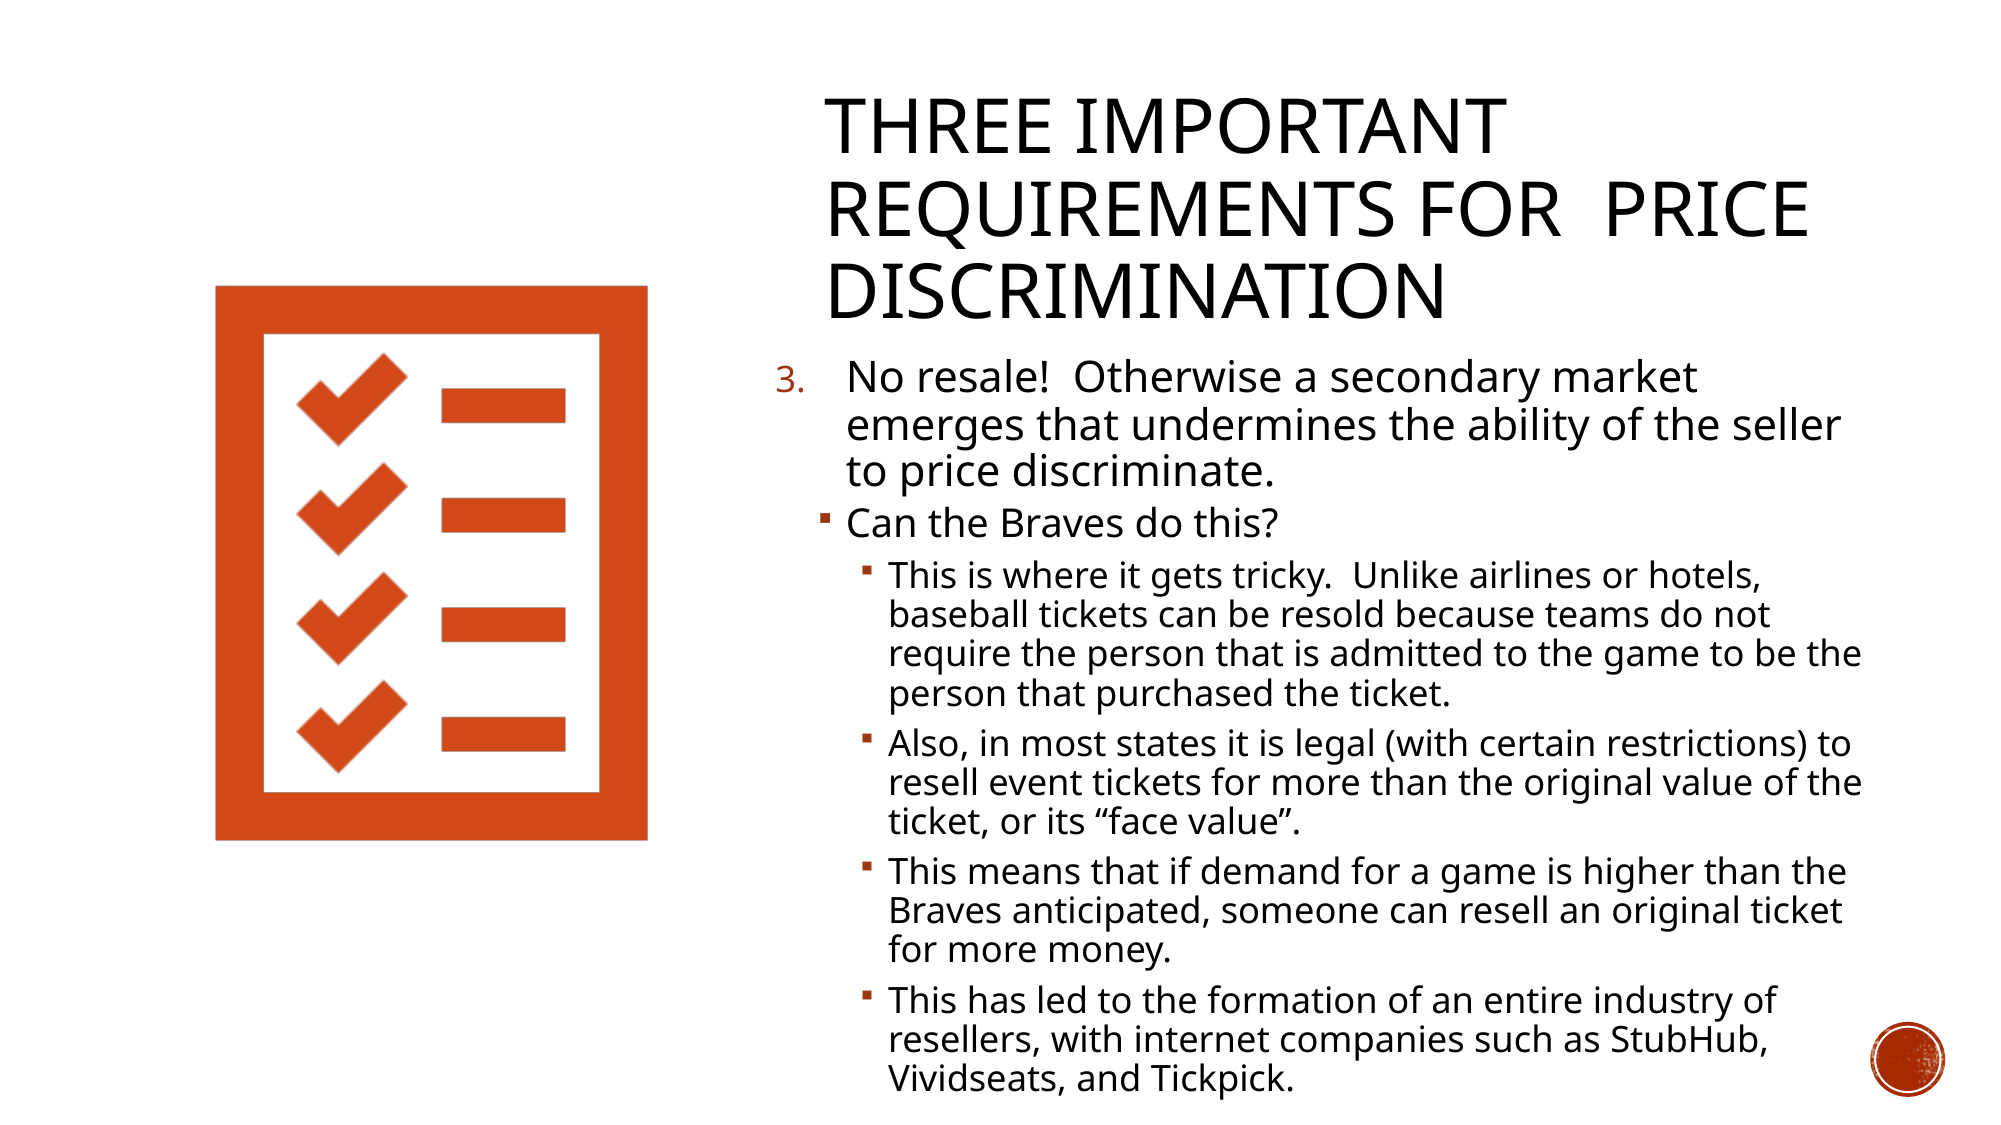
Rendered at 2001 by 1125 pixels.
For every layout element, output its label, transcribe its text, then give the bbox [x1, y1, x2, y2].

list No resale! Otherwise a secondary market emerges that undermines the ability of the seller to price discriminate. Can the Braves do this? This is where it gets tricky. Unlike airlines or hotels, baseball tickets can be resold because teams do not require the person that is admitted to the game to be the person that purchased the ticket. Also, in most states it is legal (with certain restrictions) to resell event tickets for more than the original value of the ticket, or its “face value”. This means that if demand for a game is higher than the Braves anticipated, someone can resell an original ticket for more money. This has led to the formation of an entire industry of resellers, with internet companies such as StubHub, Vividseats, and Tickpick. [760, 348, 1894, 1113]
picture [103, 235, 761, 892]
title Three Important Requirements for Price Discrimination [809, 79, 1894, 344]
